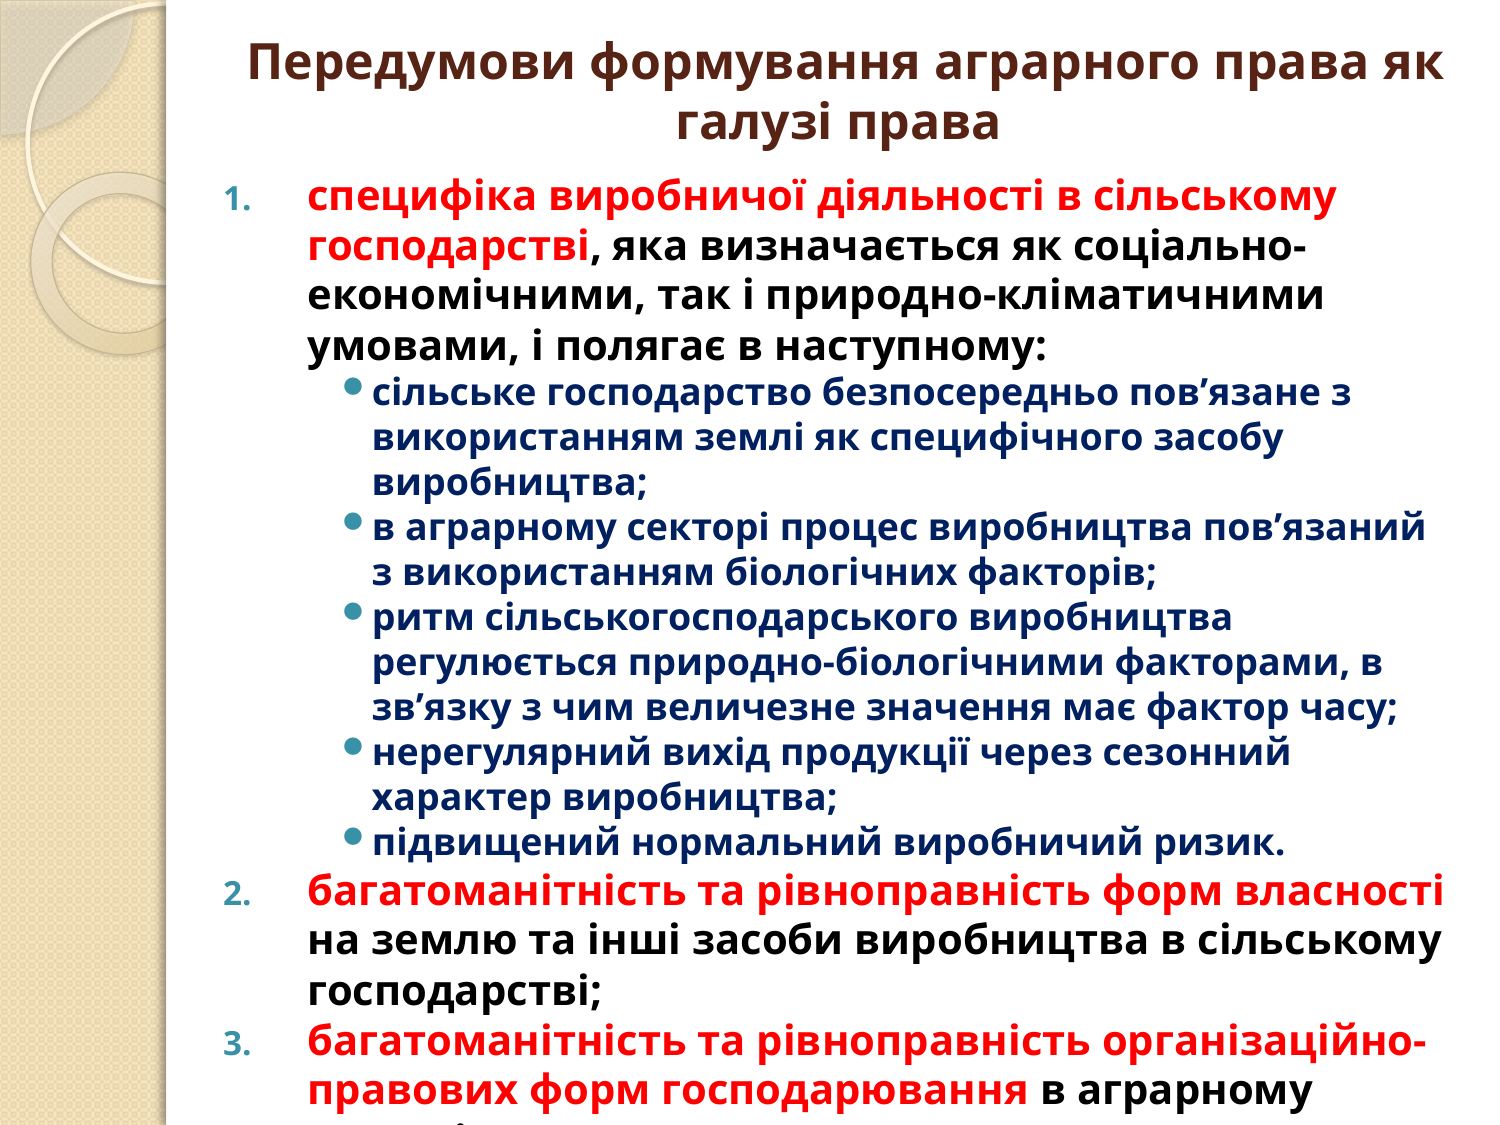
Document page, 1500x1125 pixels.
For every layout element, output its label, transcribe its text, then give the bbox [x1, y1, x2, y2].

title Передумови формування аграрного права як галузі права [230, 0, 1461, 160]
list специфіка виробничої діяльності в сільському господарстві, яка визначається як соціально-економічними, так і природно-кліматичними умовами, і полягає в наступному: сільське господарство безпосередньо пов’язане з використанням землі як специфічного засобу виробництва; в аграрному секторі процес виробництва пов’язаний з використанням біологічних факторів; ритм сільськогосподарського виробництва регулюється природно-біологічними факторами, в зв’язку з чим величезне значення має фактор часу; нерегулярний вихід продукції через сезонний характер виробництва; підвищений нормальний виробничий ризик. багатоманітність та рівноправність форм власності на землю та інші засоби виробництва в сільському господарстві; багатоманітність та рівноправність організаційно-правових форм господарювання в аграрному секторі; [194, 160, 1466, 1047]
